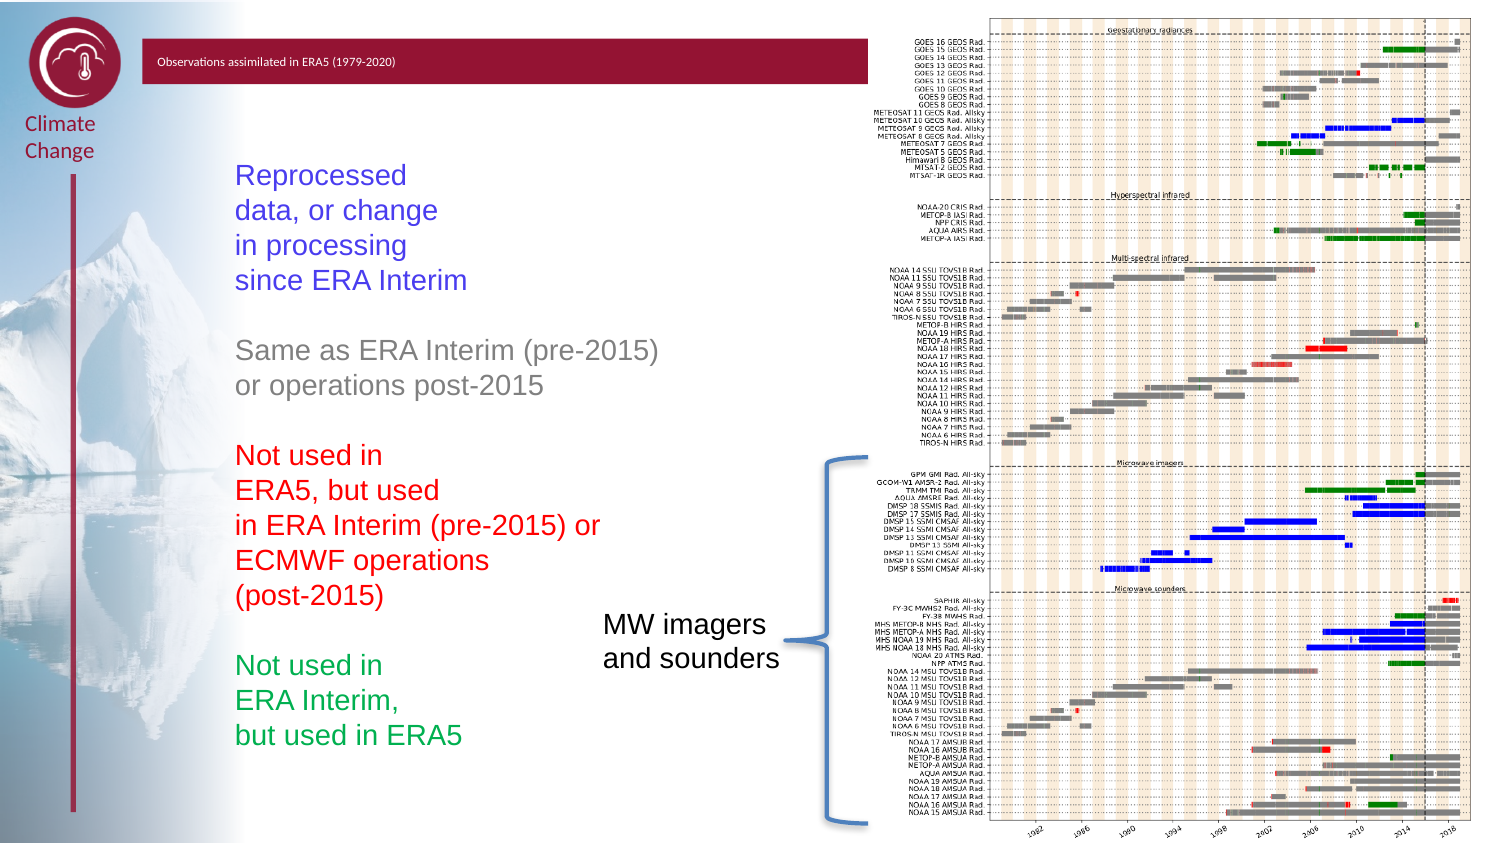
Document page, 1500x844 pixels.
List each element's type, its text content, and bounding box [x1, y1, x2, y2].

text_box Reprocessed data, or change in processing since ERA Interim Same as ERA Interim (pre-2015) or operations post-2015 Not used in ERA5, but used in ERA Interim (pre-2015) or ECMWF operations (post-2015) Not used in ERA Interim, but used in ERA5 [220, 149, 675, 759]
text_box [789, 457, 862, 824]
picture [19, 3, 129, 116]
picture [867, 10, 1479, 844]
text_box MW imagers and sounders [595, 597, 789, 683]
title Observations assimilated in ERA5 (1979-2020) [141, 38, 862, 85]
